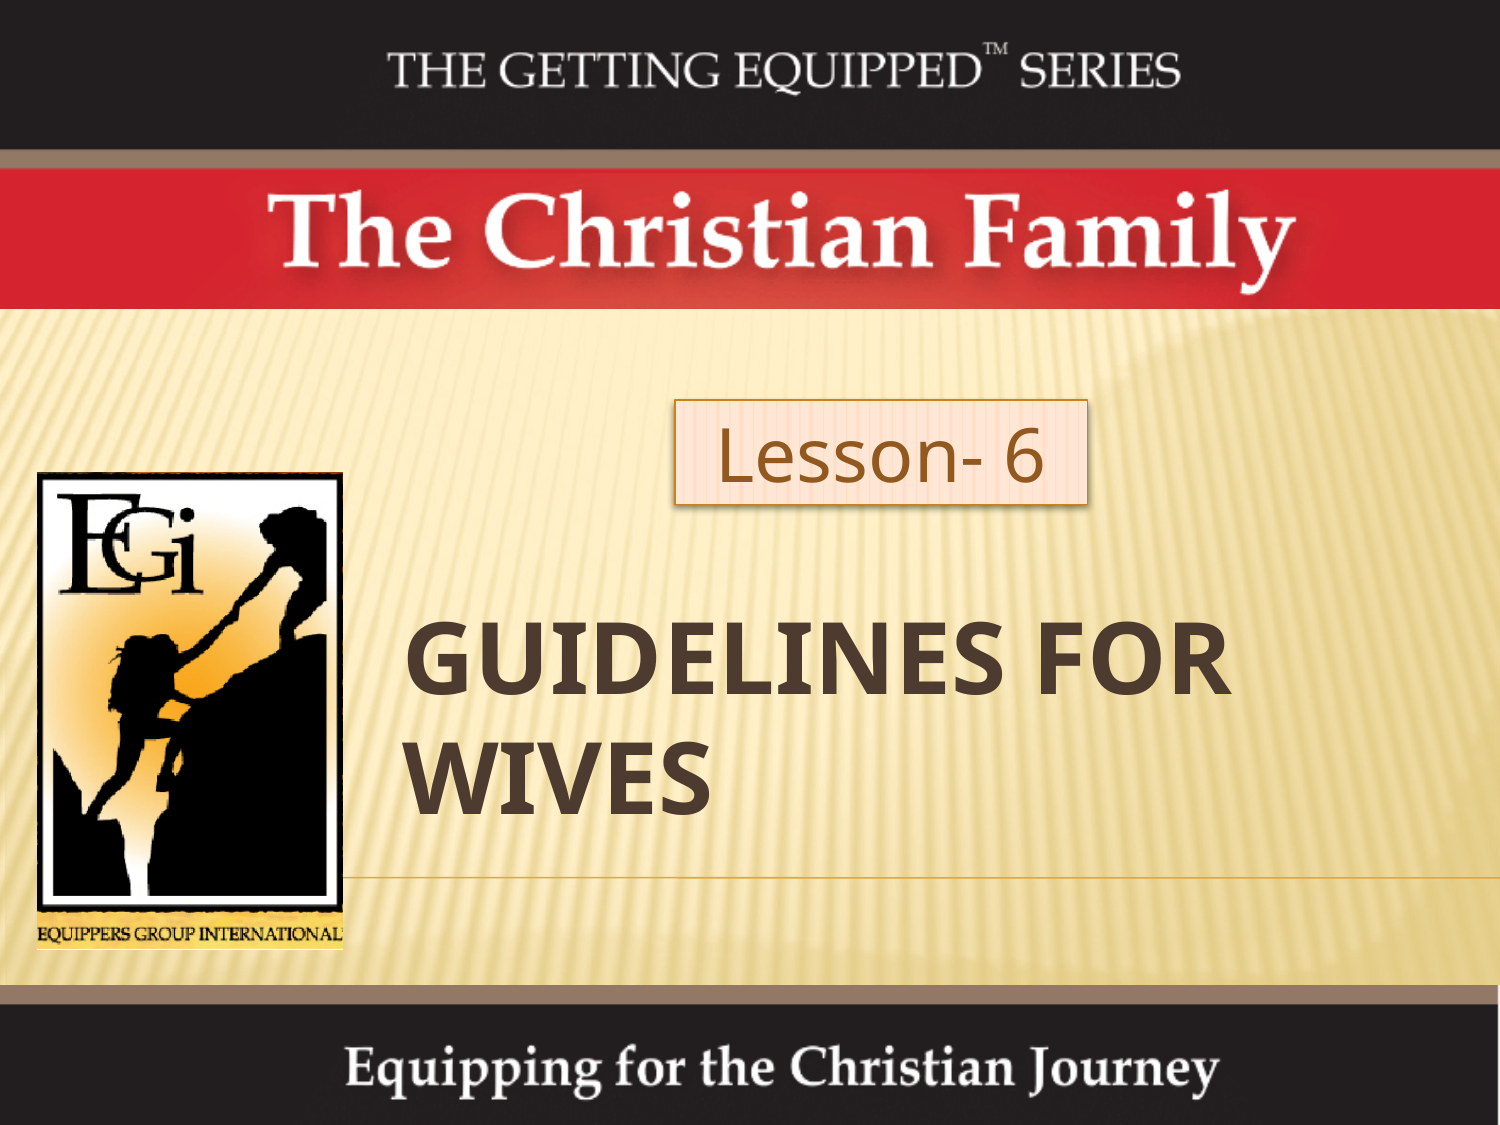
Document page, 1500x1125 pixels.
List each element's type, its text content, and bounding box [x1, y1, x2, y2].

title Guidelines for WIVES [387, 587, 1400, 849]
text_box Lesson- 6 [674, 399, 1088, 505]
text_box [0, 0, 1500, 309]
picture [37, 472, 343, 951]
picture [0, 984, 1500, 1125]
